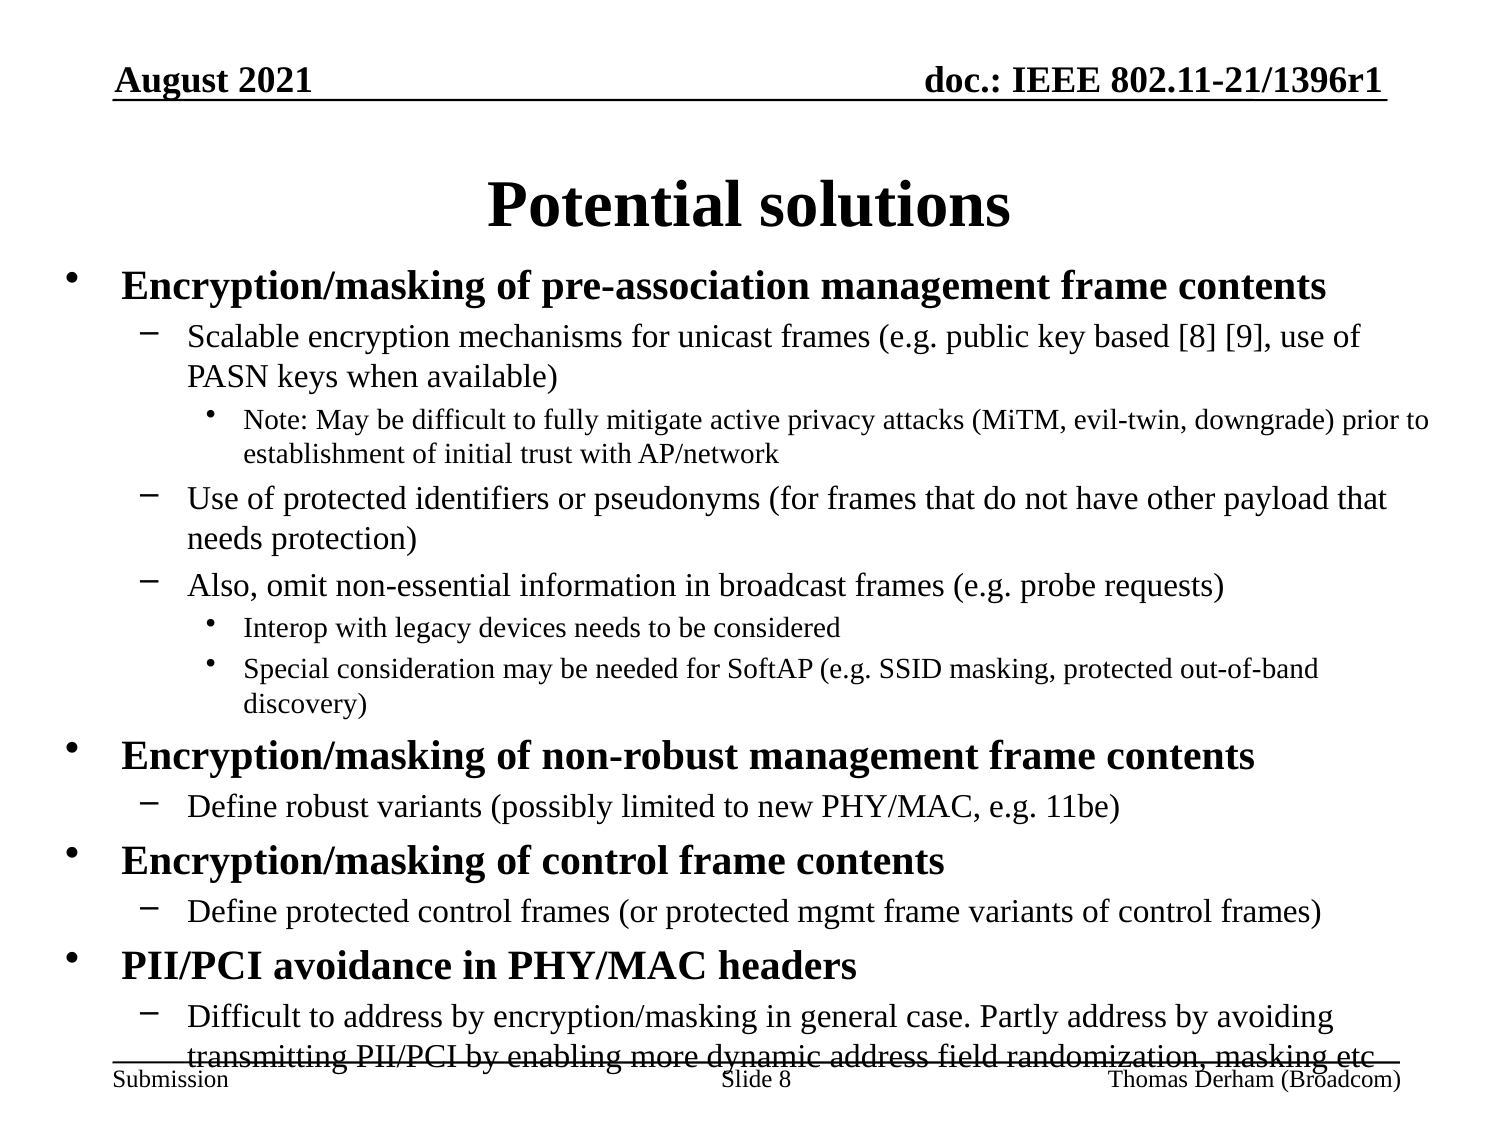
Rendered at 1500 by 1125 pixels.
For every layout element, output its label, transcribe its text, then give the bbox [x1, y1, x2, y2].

list Encryption/masking of pre-association management frame contents Scalable encryption mechanisms for unicast frames (e.g. public key based [8] [9], use of PASN keys when available) Note: May be difficult to fully mitigate active privacy attacks (MiTM, evil-twin, downgrade) prior to establishment of initial trust with AP/network Use of protected identifiers or pseudonyms (for frames that do not have other payload that needs protection) Also, omit non-essential information in broadcast frames (e.g. probe requests) Interop with legacy devices needs to be considered Special consideration may be needed for SoftAP (e.g. SSID masking, protected out-of-band discovery) Encryption/masking of non-robust management frame contents Define robust variants (possibly limited to new PHY/MAC, e.g. 11be) Encryption/masking of control frame contents Define protected control frames (or protected mgmt frame variants of control frames) PII/PCI avoidance in PHY/MAC headers Difficult to address by encryption/masking in general case. Partly address by avoiding transmitting PII/PCI by enabling more dynamic address field randomization, masking etc [49, 249, 1463, 926]
slide_number Slide 8 [712, 1061, 800, 1093]
footer Thomas Derham (Broadcom) [1103, 1061, 1402, 1093]
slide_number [114, 54, 316, 101]
title Potential solutions [112, 112, 1388, 249]
